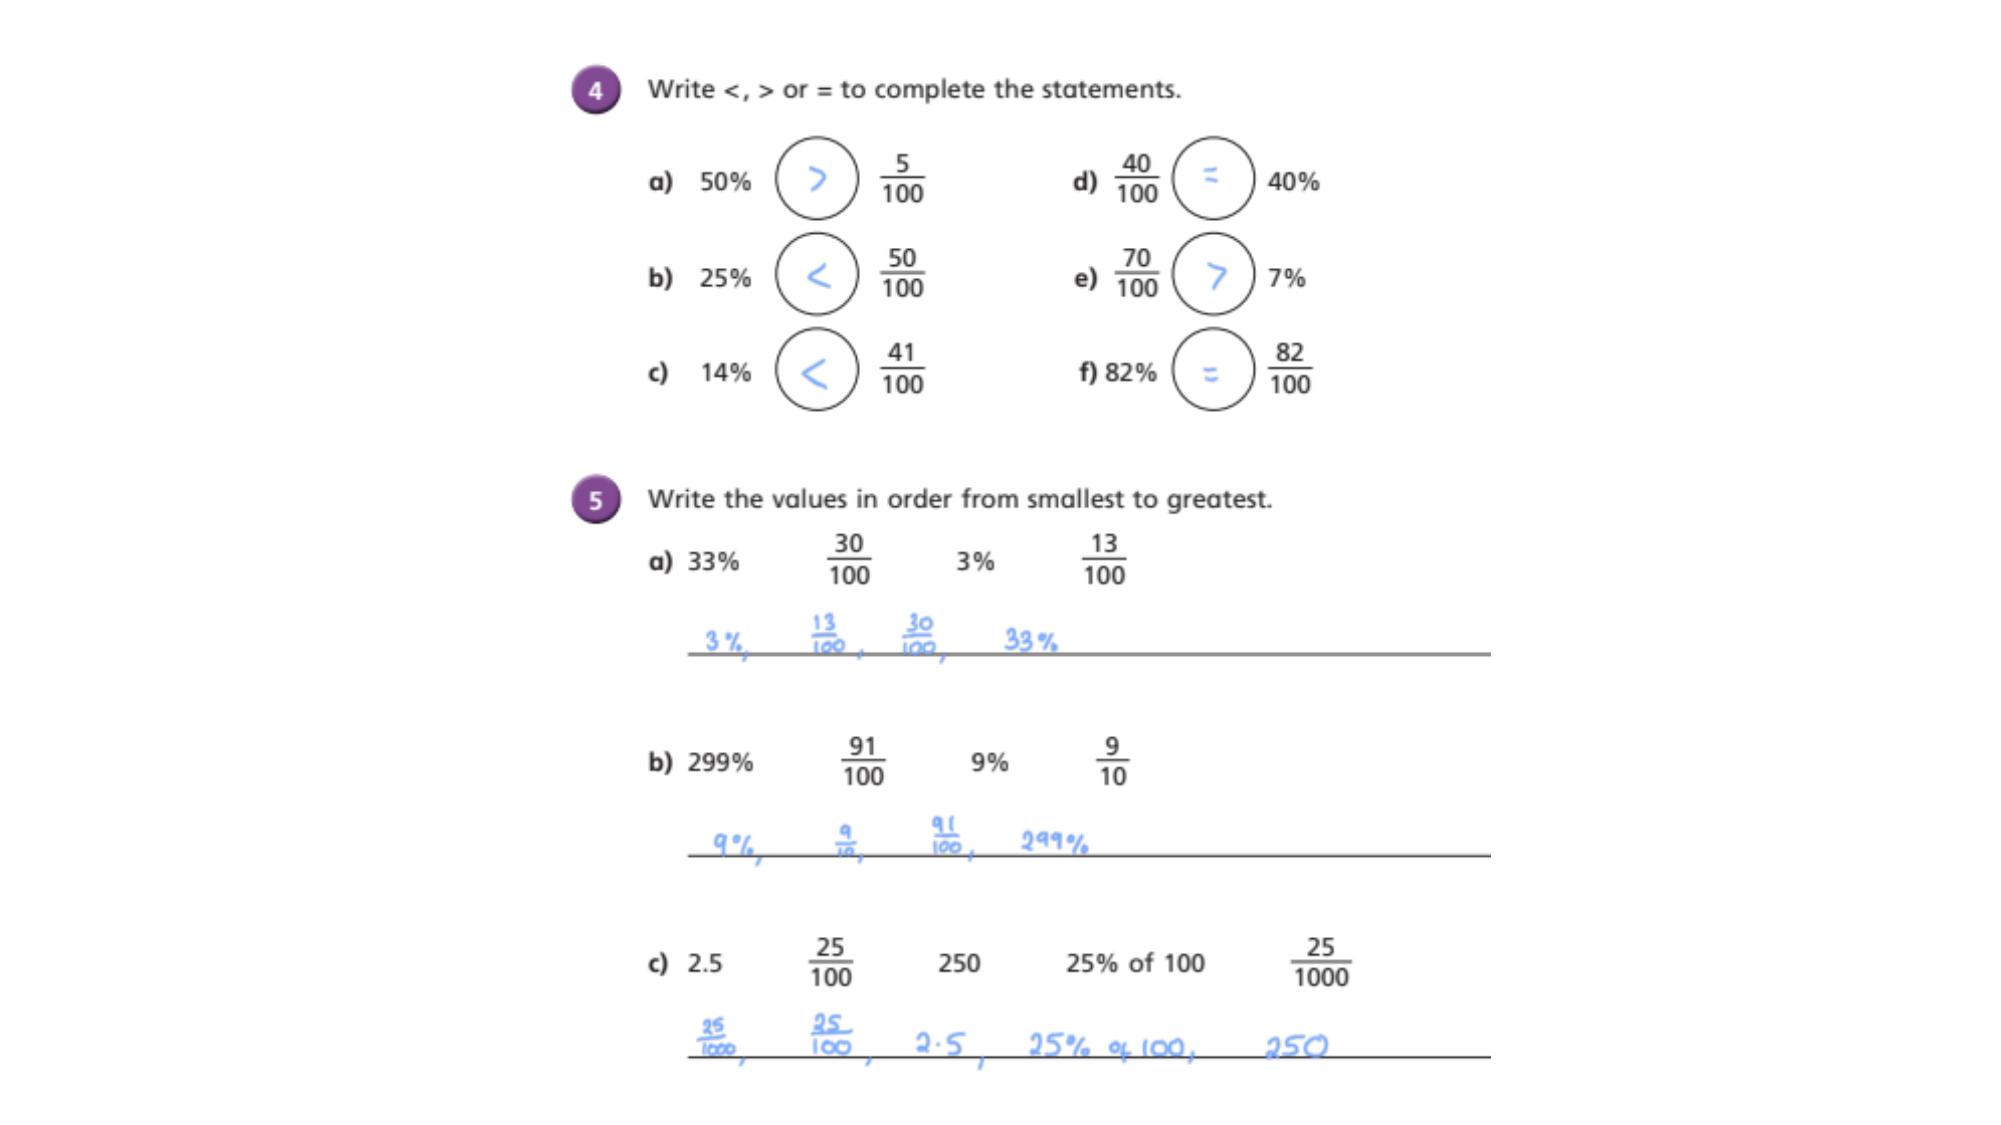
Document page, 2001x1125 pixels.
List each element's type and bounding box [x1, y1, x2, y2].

picture [490, 40, 1491, 1105]
